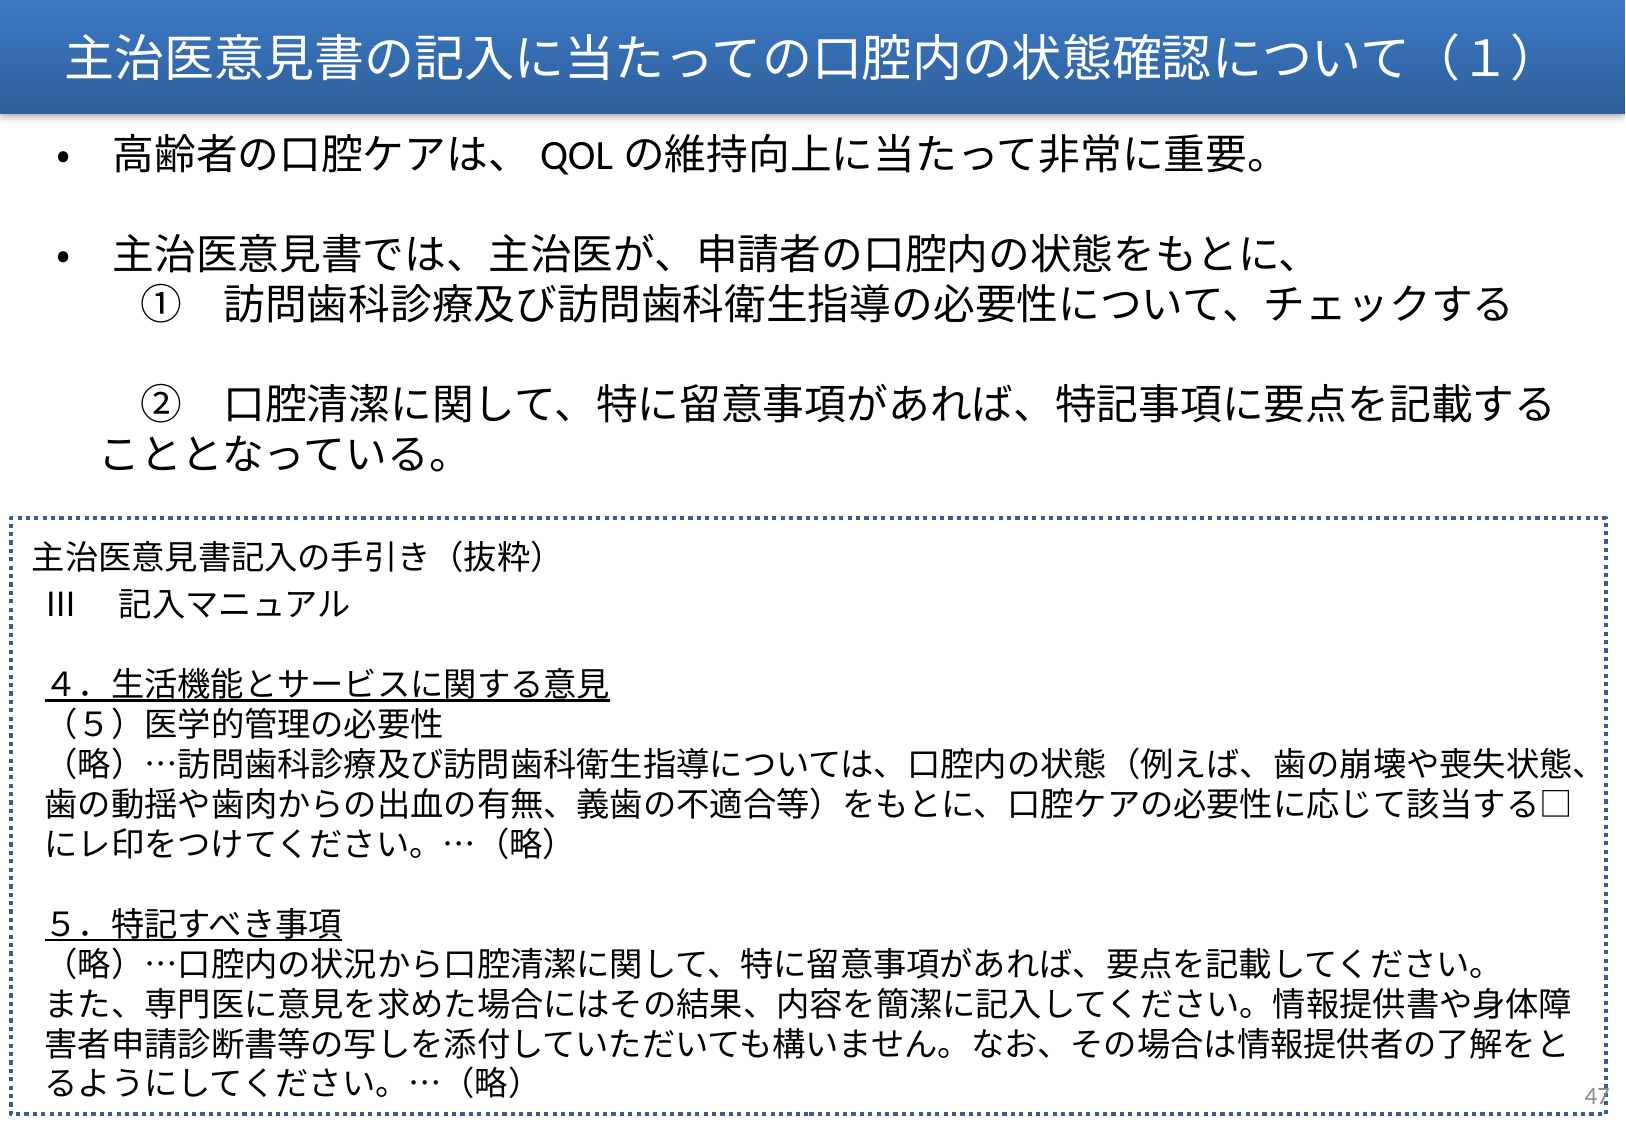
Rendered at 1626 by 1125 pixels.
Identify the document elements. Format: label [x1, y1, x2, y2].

slide_number [1245, 1065, 1625, 1125]
text_box [0, 0, 1625, 1125]
